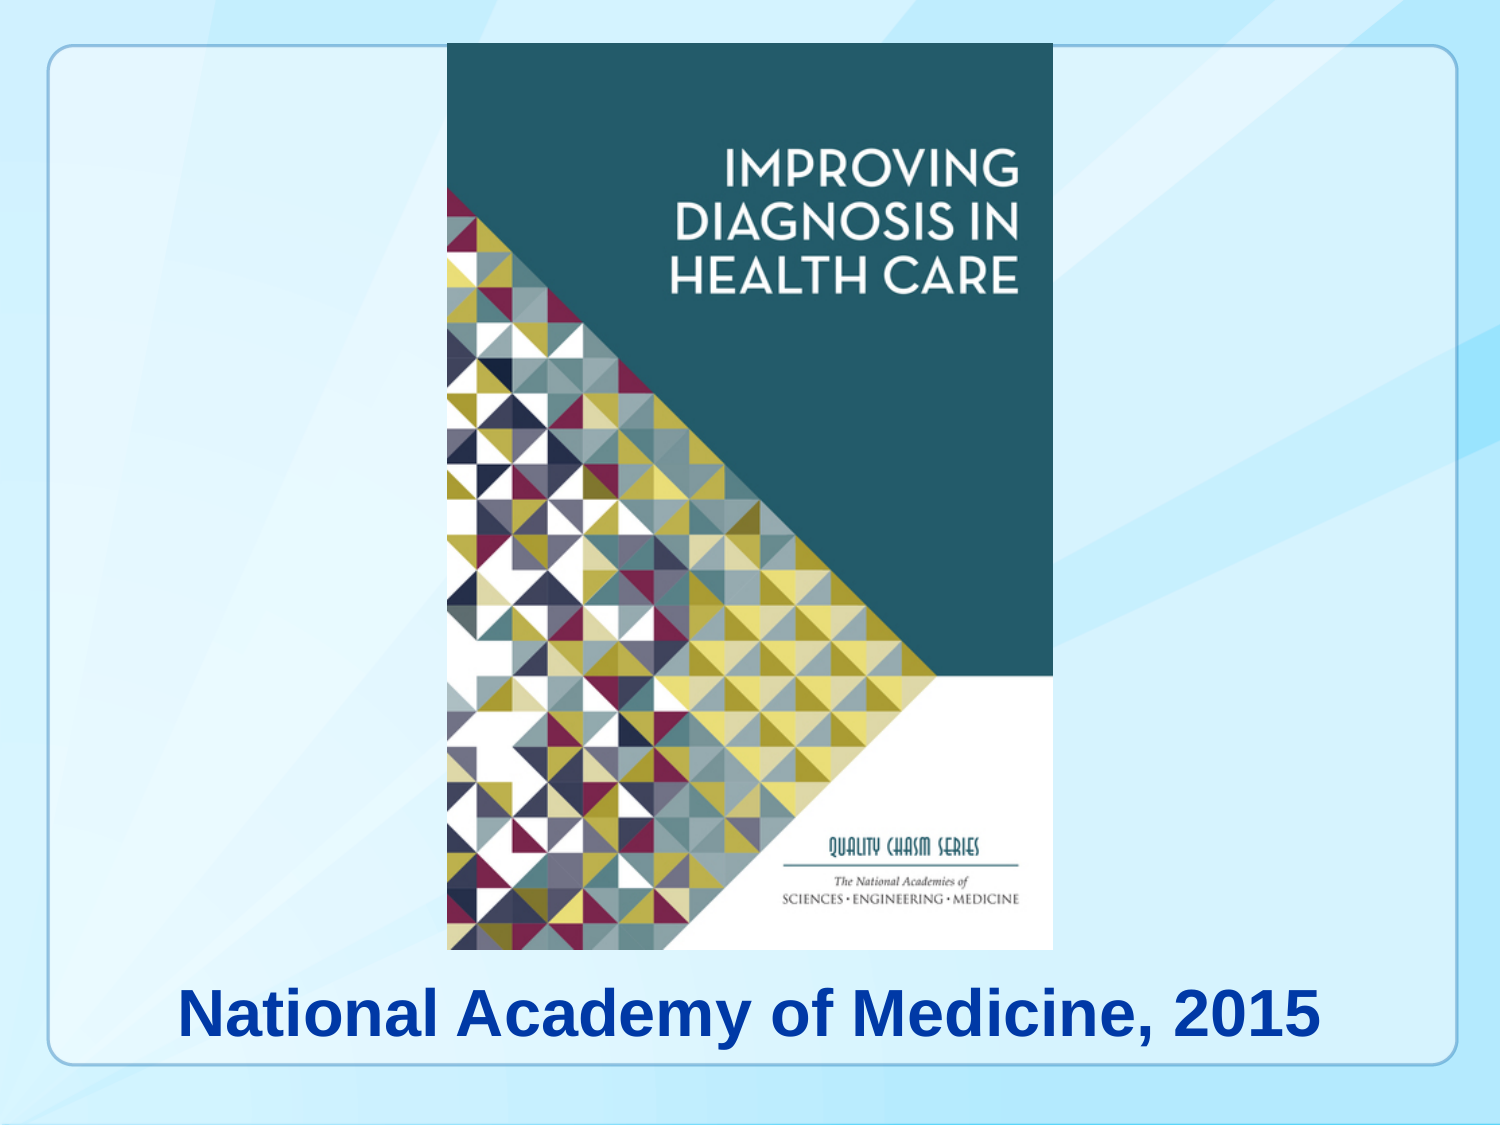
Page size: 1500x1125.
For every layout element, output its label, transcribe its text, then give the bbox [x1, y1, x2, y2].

title National Academy of Medicine, 2015 [75, 962, 1425, 1125]
picture [0, 0, 1500, 1125]
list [447, 43, 1053, 951]
